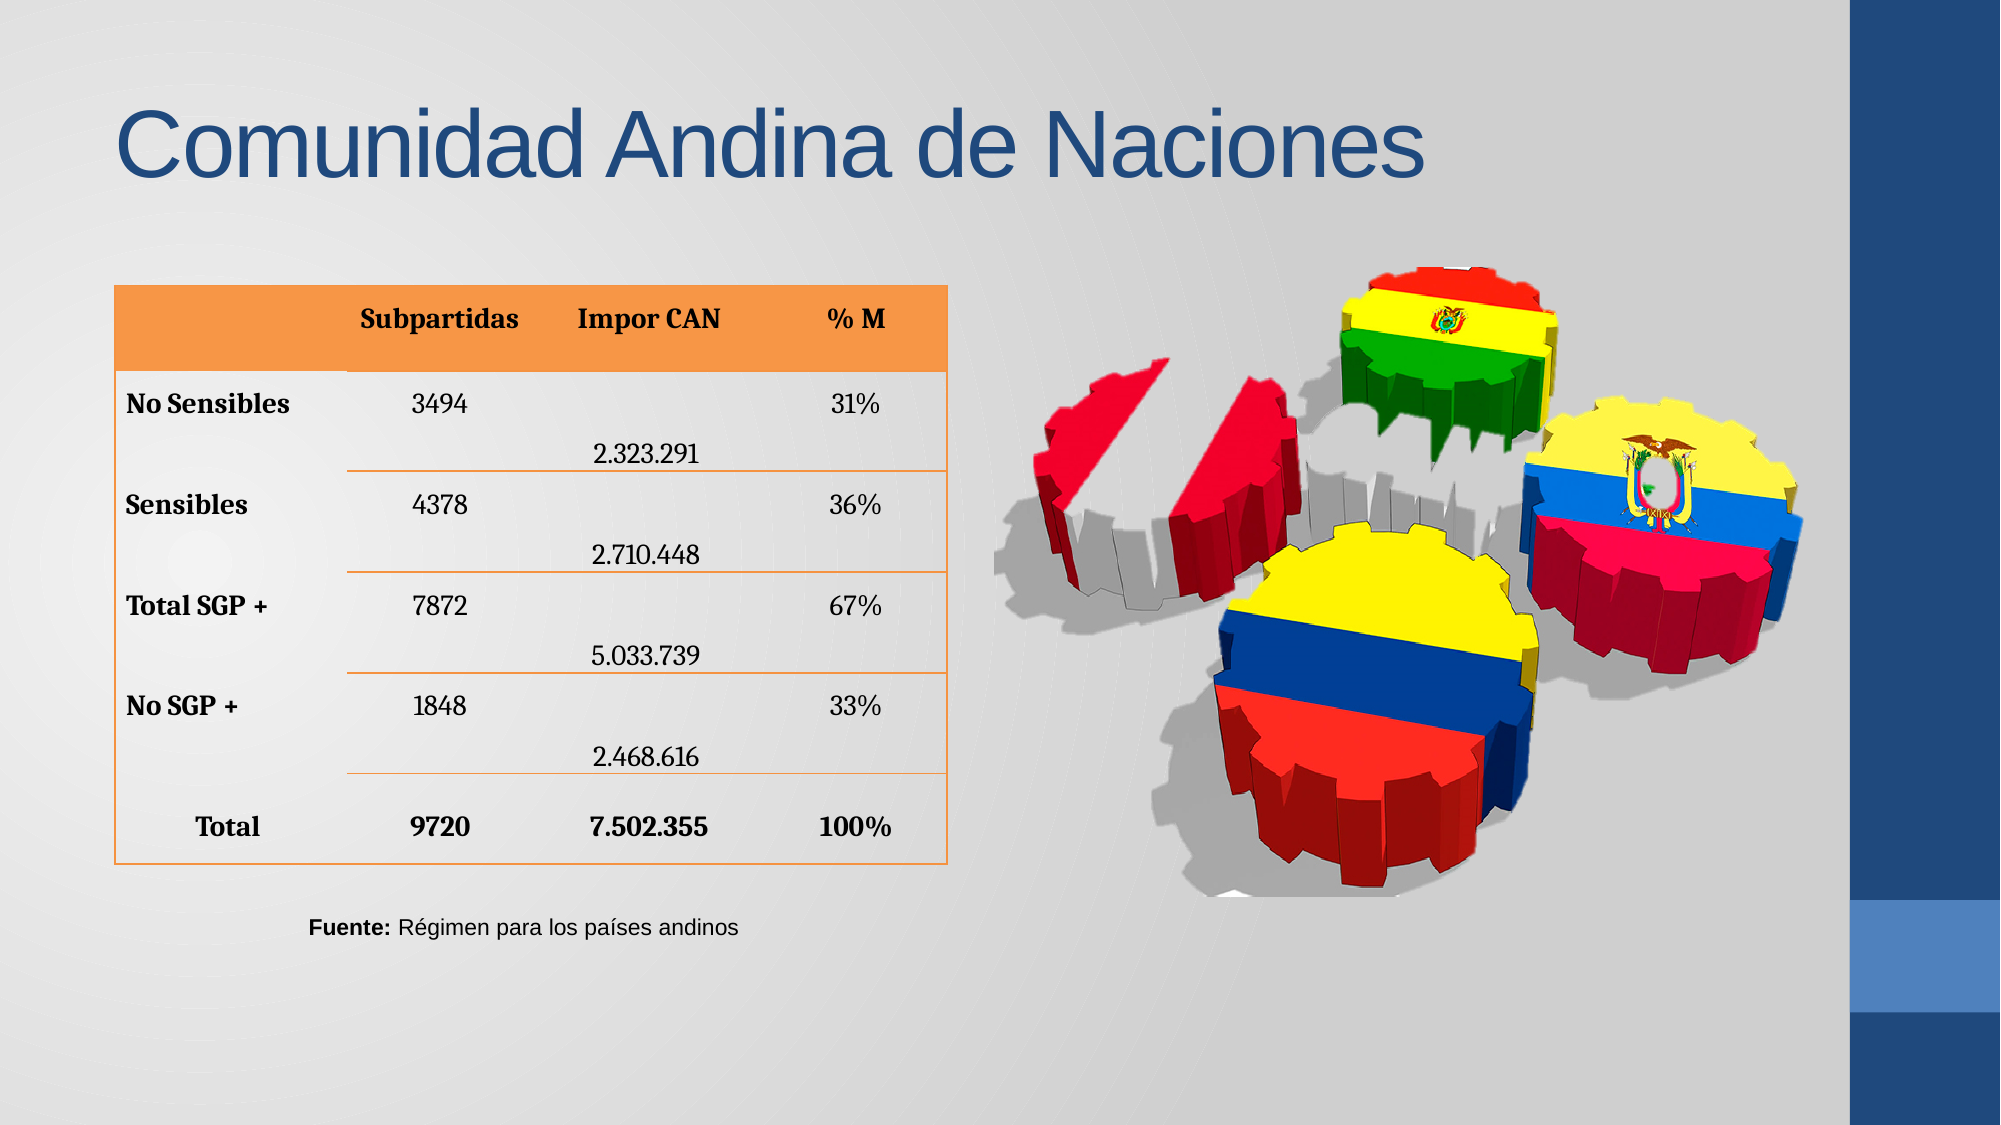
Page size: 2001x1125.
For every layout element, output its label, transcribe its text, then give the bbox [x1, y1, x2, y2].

table_cell 36% [766, 472, 946, 571]
table_cell 7.502.355 [533, 774, 766, 863]
table_cell 1848 [347, 674, 533, 773]
table_cell 100% [766, 774, 946, 863]
table_cell 2.323.291 [533, 372, 766, 470]
picture [993, 266, 1843, 898]
table_cell Total [116, 773, 347, 863]
table_cell Total SGP + [116, 572, 347, 673]
table_cell No Sensibles [116, 371, 347, 471]
table_cell No SGP + [116, 673, 347, 773]
table_cell 3494 [347, 372, 533, 470]
table_cell 31% [766, 372, 946, 470]
table_cell 2.468.616 [533, 674, 766, 773]
table_cell Sensibles [116, 471, 347, 572]
table_cell 33% [766, 674, 946, 773]
table_cell 4378 [347, 472, 533, 571]
table_cell 2.710.448 [533, 472, 766, 571]
title Comunidad Andina de Naciones [99, 45, 1767, 233]
table_cell 9720 [347, 774, 533, 863]
table_cell 67% [766, 573, 946, 672]
table_header Impor CAN [533, 286, 766, 370]
table_cell 7872 [347, 573, 533, 672]
table_header [116, 286, 347, 371]
table_header % M [766, 286, 946, 370]
table_header Subpartidas [347, 286, 533, 370]
table_cell 5.033.739 [533, 573, 766, 672]
text_box Fuente: Régimen para los países andinos [219, 905, 791, 948]
